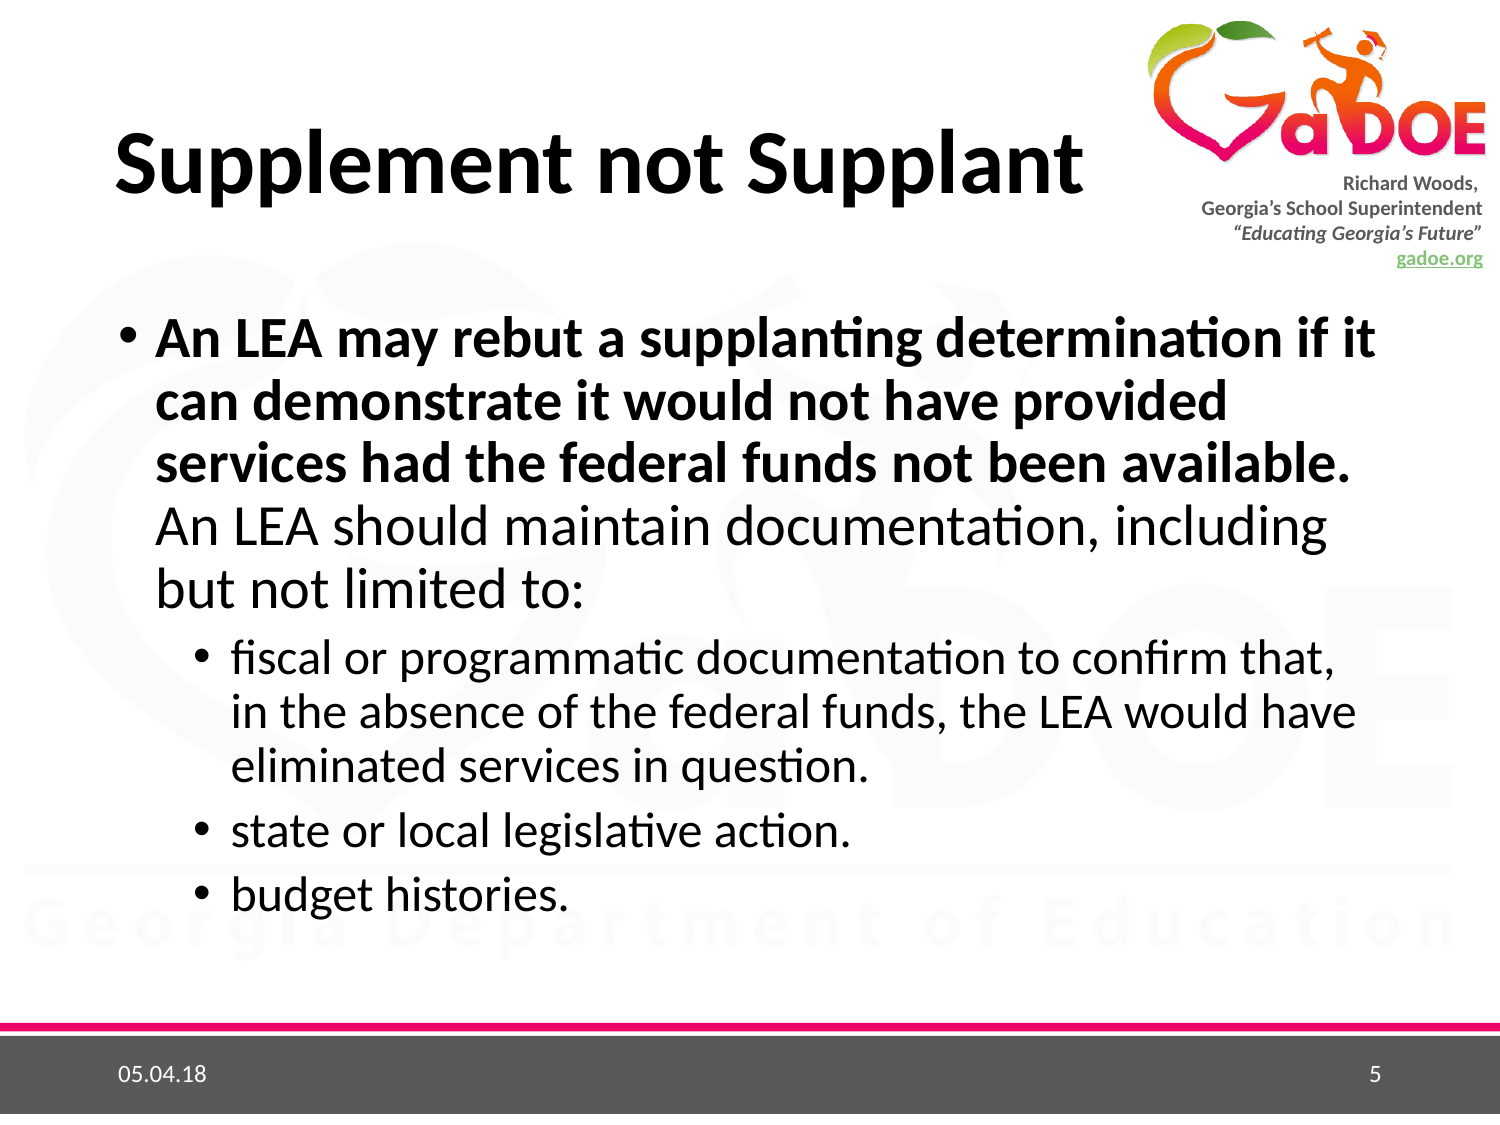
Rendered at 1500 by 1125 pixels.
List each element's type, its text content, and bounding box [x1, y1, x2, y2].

picture [1135, 8, 1499, 164]
list An LEA may rebut a supplanting determination if it can demonstrate it would not have provided services had the federal funds not been available. An LEA should maintain documentation, including but not limited to: fiscal or programmatic documentation to confirm that, in the absence of the federal funds, the LEA would have eliminated services in question. state or local legislative action. budget histories. [103, 299, 1397, 1014]
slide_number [103, 1042, 441, 1103]
picture [19, 235, 1473, 980]
slide_number 5 [1059, 1042, 1397, 1103]
title Supplement not Supplant [99, 54, 1136, 273]
